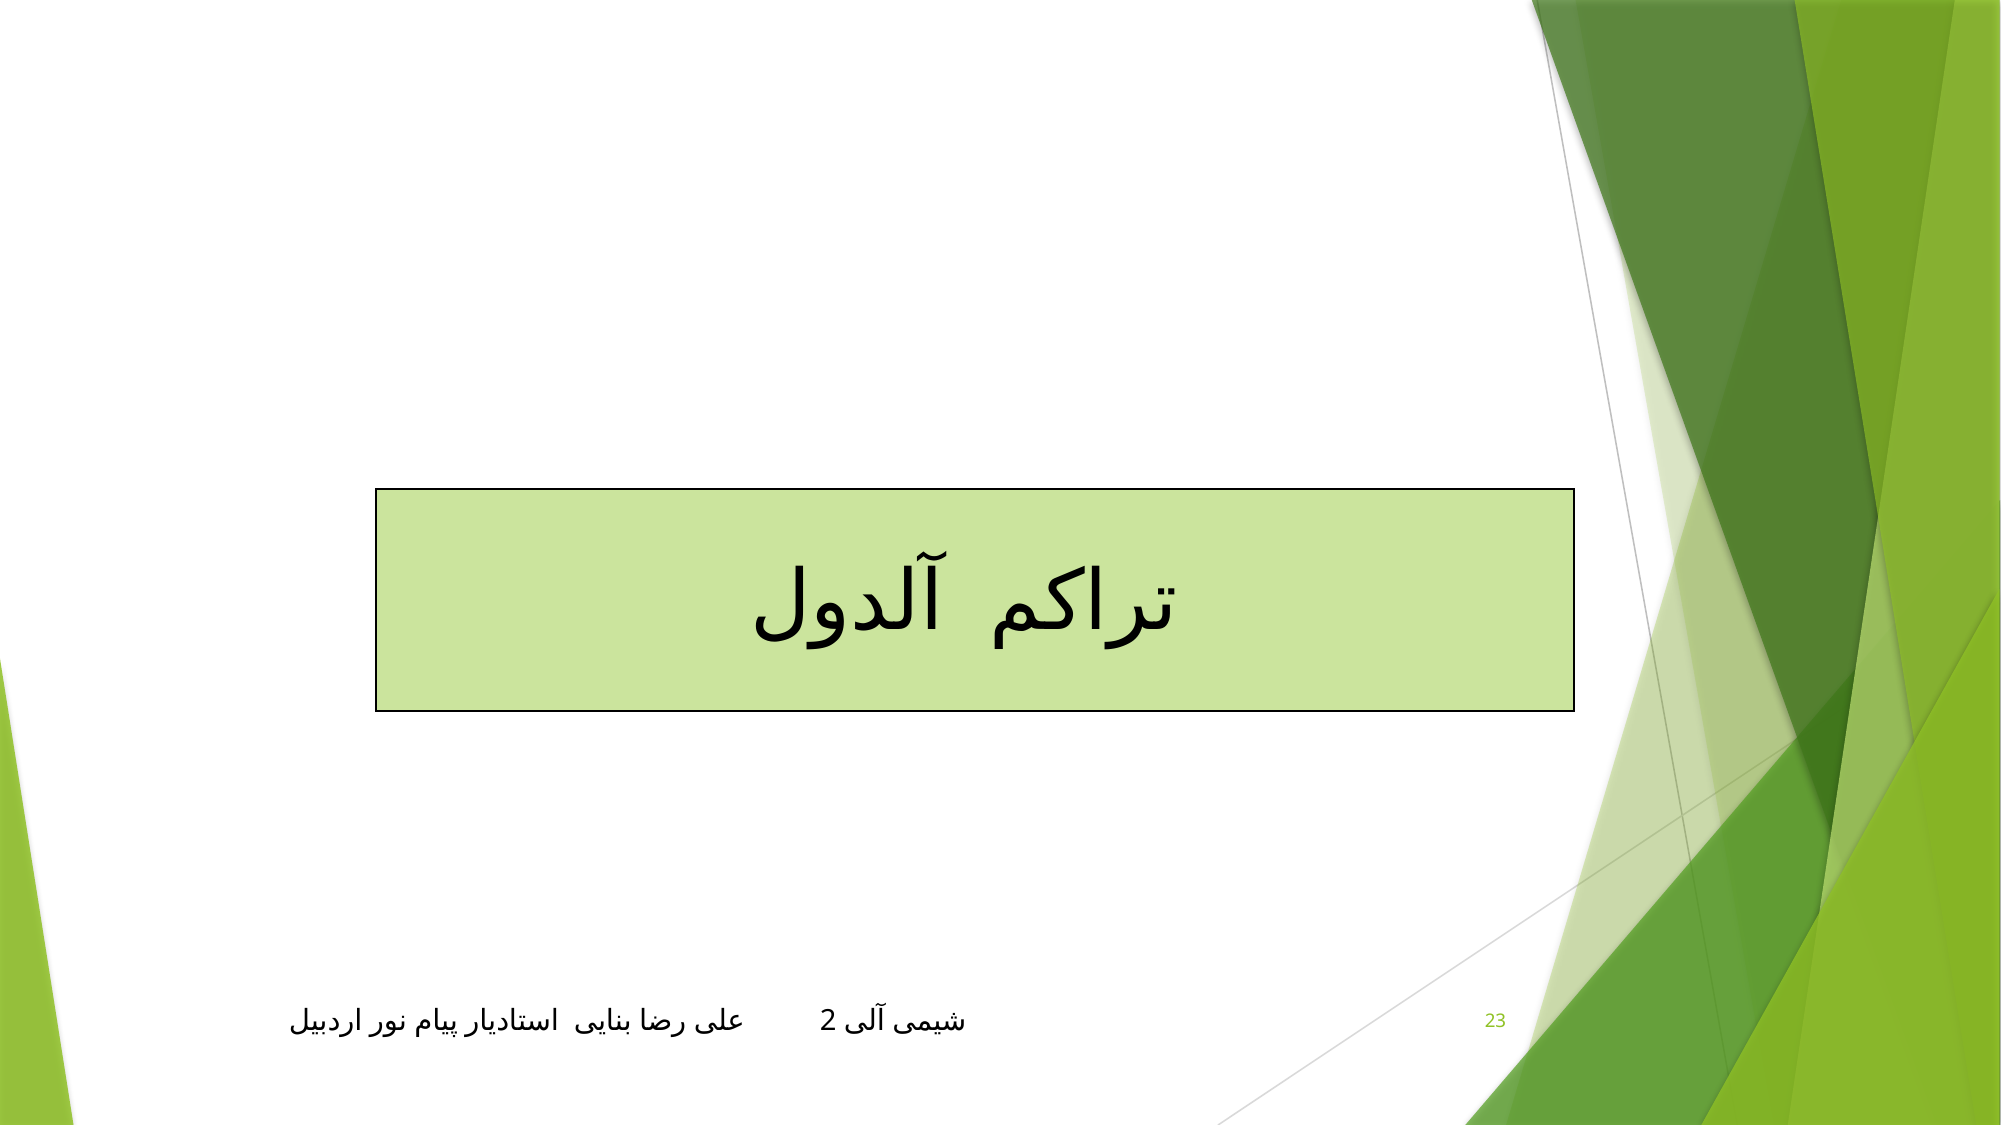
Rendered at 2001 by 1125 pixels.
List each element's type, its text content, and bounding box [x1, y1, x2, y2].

text_box [376, 488, 1574, 712]
footer شیمی آلی 2 علی رضا بنایی استادیار پیام نور اردبیل [111, 991, 1145, 1051]
text_box تراکم آلدول [735, 538, 1193, 654]
slide_number 23 [1409, 991, 1522, 1051]
